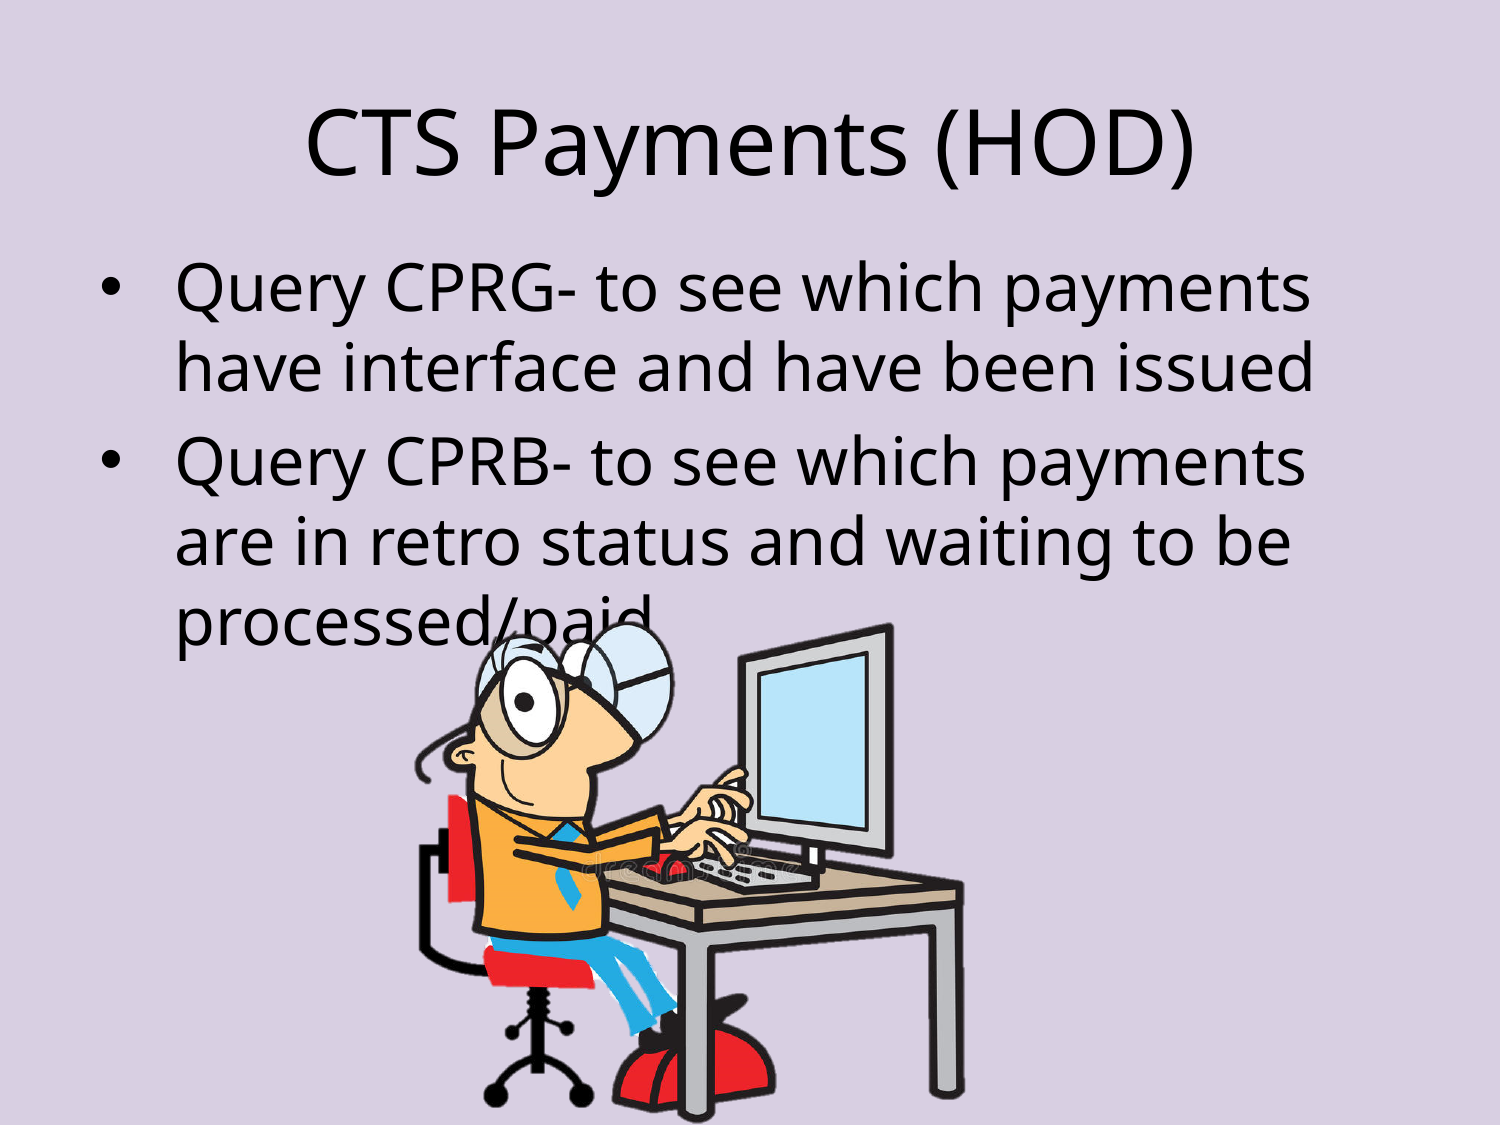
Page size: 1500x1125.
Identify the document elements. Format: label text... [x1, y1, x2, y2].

list Query CPRG- to see which payments have interface and have been issued Query CPRB- to see which payments are in retro status and waiting to be processed/paid [75, 237, 1425, 1005]
title CTS Payments (HOD) [75, 45, 1425, 233]
picture [399, 562, 992, 1125]
